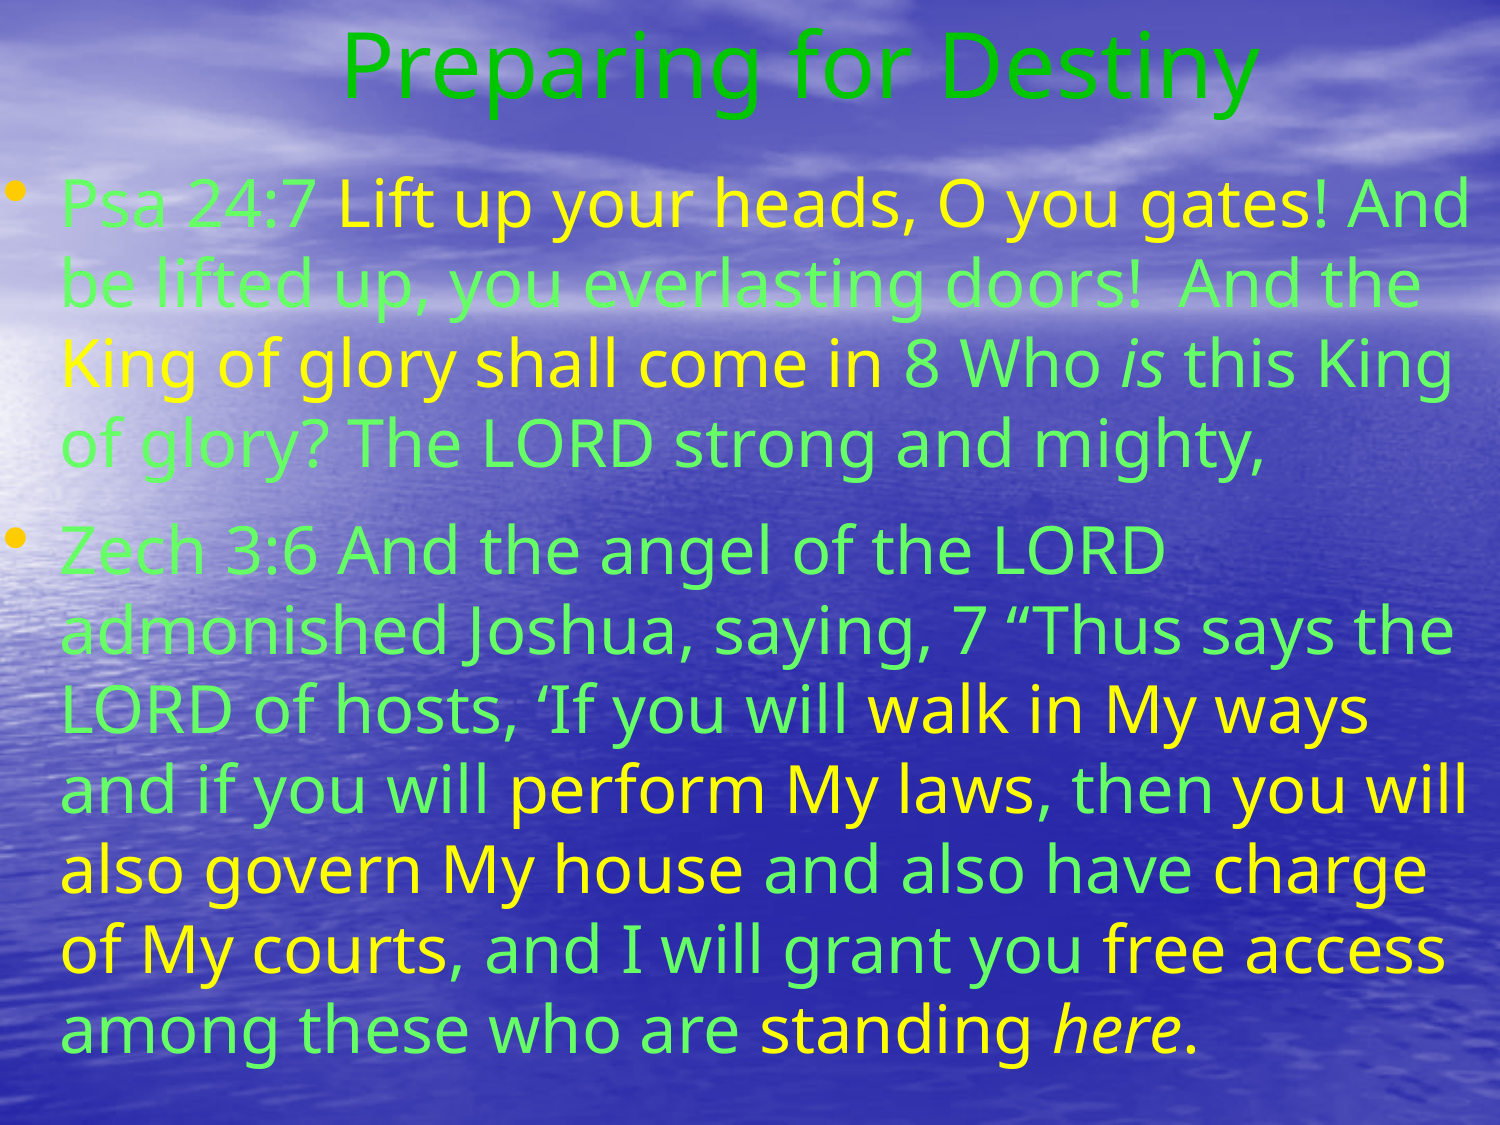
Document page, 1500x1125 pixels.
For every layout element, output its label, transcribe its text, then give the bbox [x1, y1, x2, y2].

list Psa 24:7 Lift up your heads, O you gates! And be lifted up, you everlasting doors! And the King of glory shall come in 8 Who is this King of glory? The LORD strong and mighty, Zech 3:6 And the angel of the LORD admonished Joshua, saying, 7 “Thus says the LORD of hosts, ‘If you will walk in My ways and if you will perform My laws, then you will also govern My house and also have charge of My courts, and I will grant you free access among these who are standing here. [0, 160, 1500, 1125]
title Preparing for Destiny [76, 0, 1500, 125]
